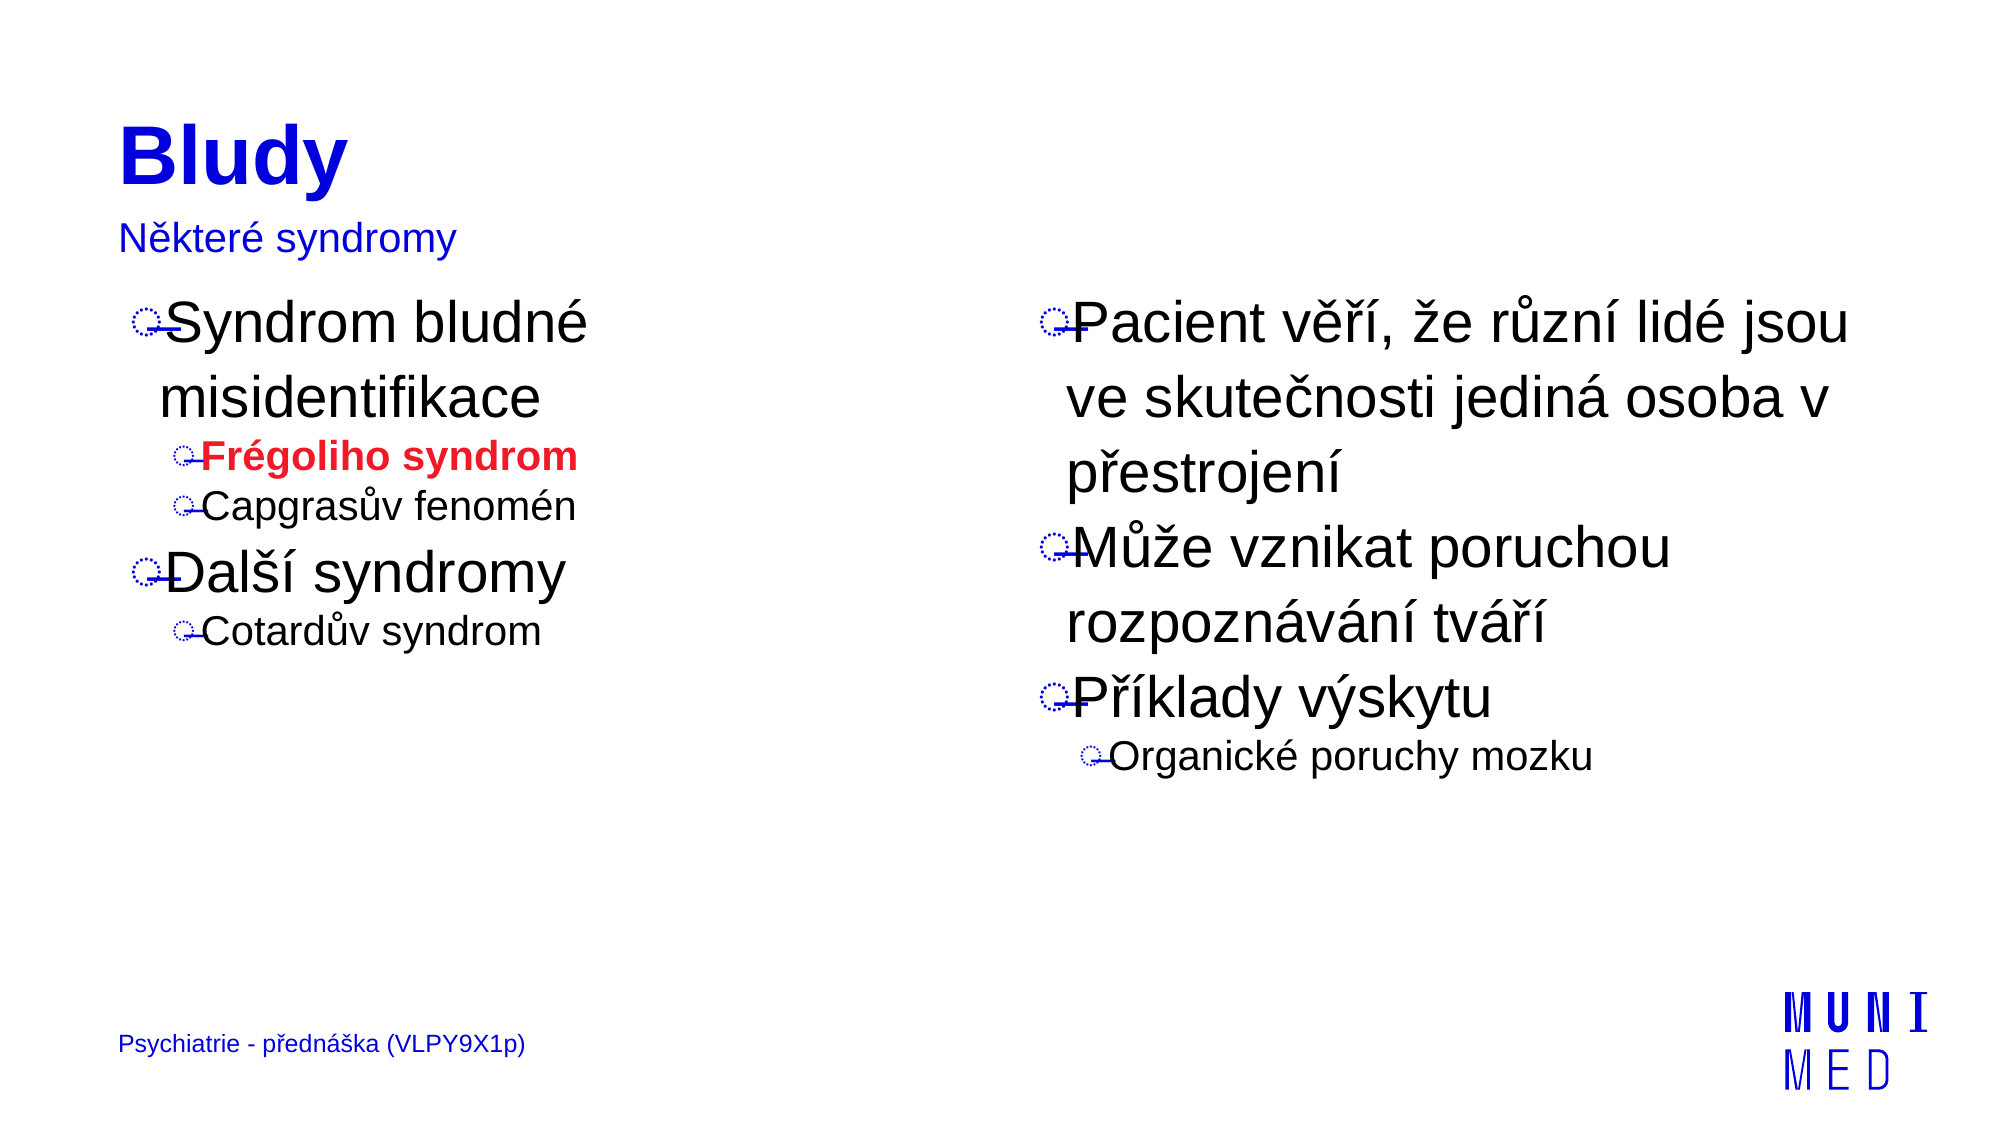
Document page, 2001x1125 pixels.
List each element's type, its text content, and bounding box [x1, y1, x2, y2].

title Bludy [118, 118, 1883, 193]
list Některé syndromy [118, 212, 975, 258]
list Pacient věří, že různí lidé jsou ve skutečnosti jediná osoba v přestrojení Může vznikat poruchou rozpoznávání tváří Příklady výskytu Organické poruchy mozku [1025, 279, 1882, 959]
footer Psychiatrie - přednáška (VLPY9X1p) [118, 1021, 1418, 1063]
list Syndrom bludné misidentifikace Frégoliho syndrom Capgrasův fenomén Další syndromy Cotardův syndrom [118, 279, 975, 959]
